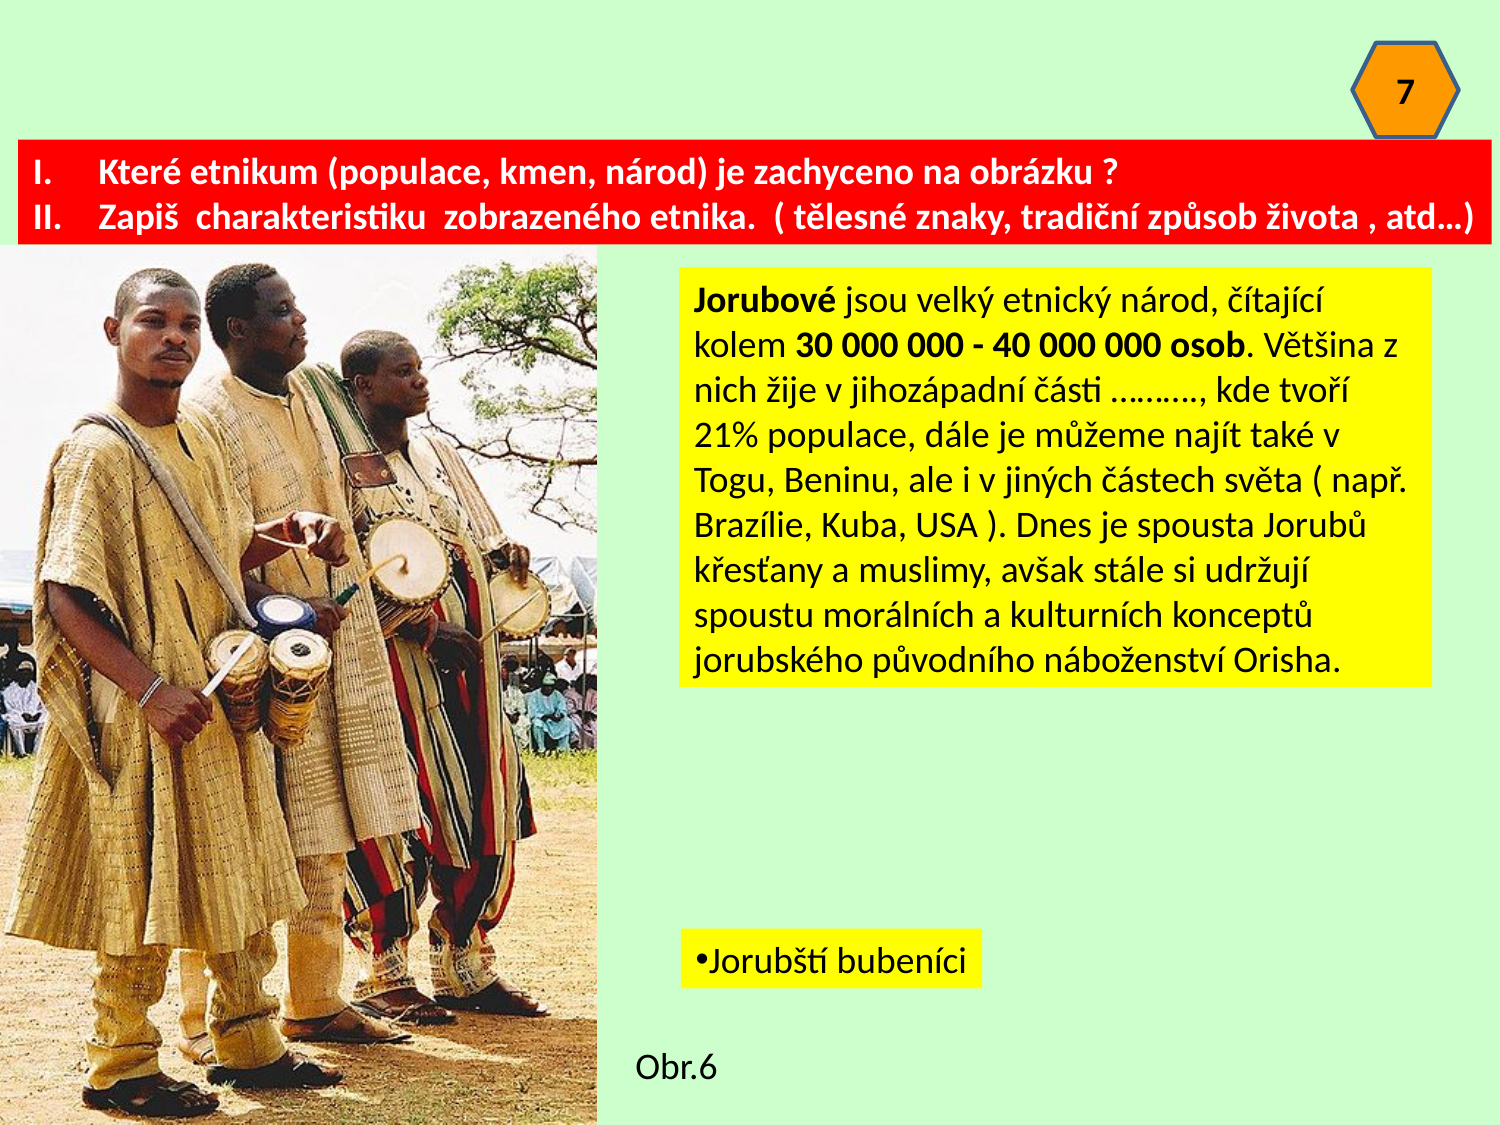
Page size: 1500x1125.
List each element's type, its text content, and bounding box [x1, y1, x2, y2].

text_box 7 [1350, 40, 1461, 139]
text_box Obr.6 [620, 1034, 733, 1095]
picture [0, 245, 597, 1125]
text_box Které etnikum (populace, kmen, národ) je zachyceno na obrázku ? Zapiš charakteristiku zobrazeného etnika. ( tělesné znaky, tradiční způsob života , atd…) [18, 139, 1492, 245]
text_box Jorubští bubeníci [680, 928, 983, 989]
text_box Jorubové jsou velký etnický národ, čítající kolem 30 000 000 - 40 000 000 osob. Většina z nich žije v jihozápadní části ………., kde tvoří 21% populace, dále je můžeme najít také v Togu, Beninu, ale i v jiných částech světa ( např. Brazílie, Kuba, USA ). Dnes je spousta Jorubů křesťany a muslimy, avšak stále si udržují spoustu morálních a kulturních konceptů jorubského původního náboženství Orisha. [679, 267, 1433, 687]
